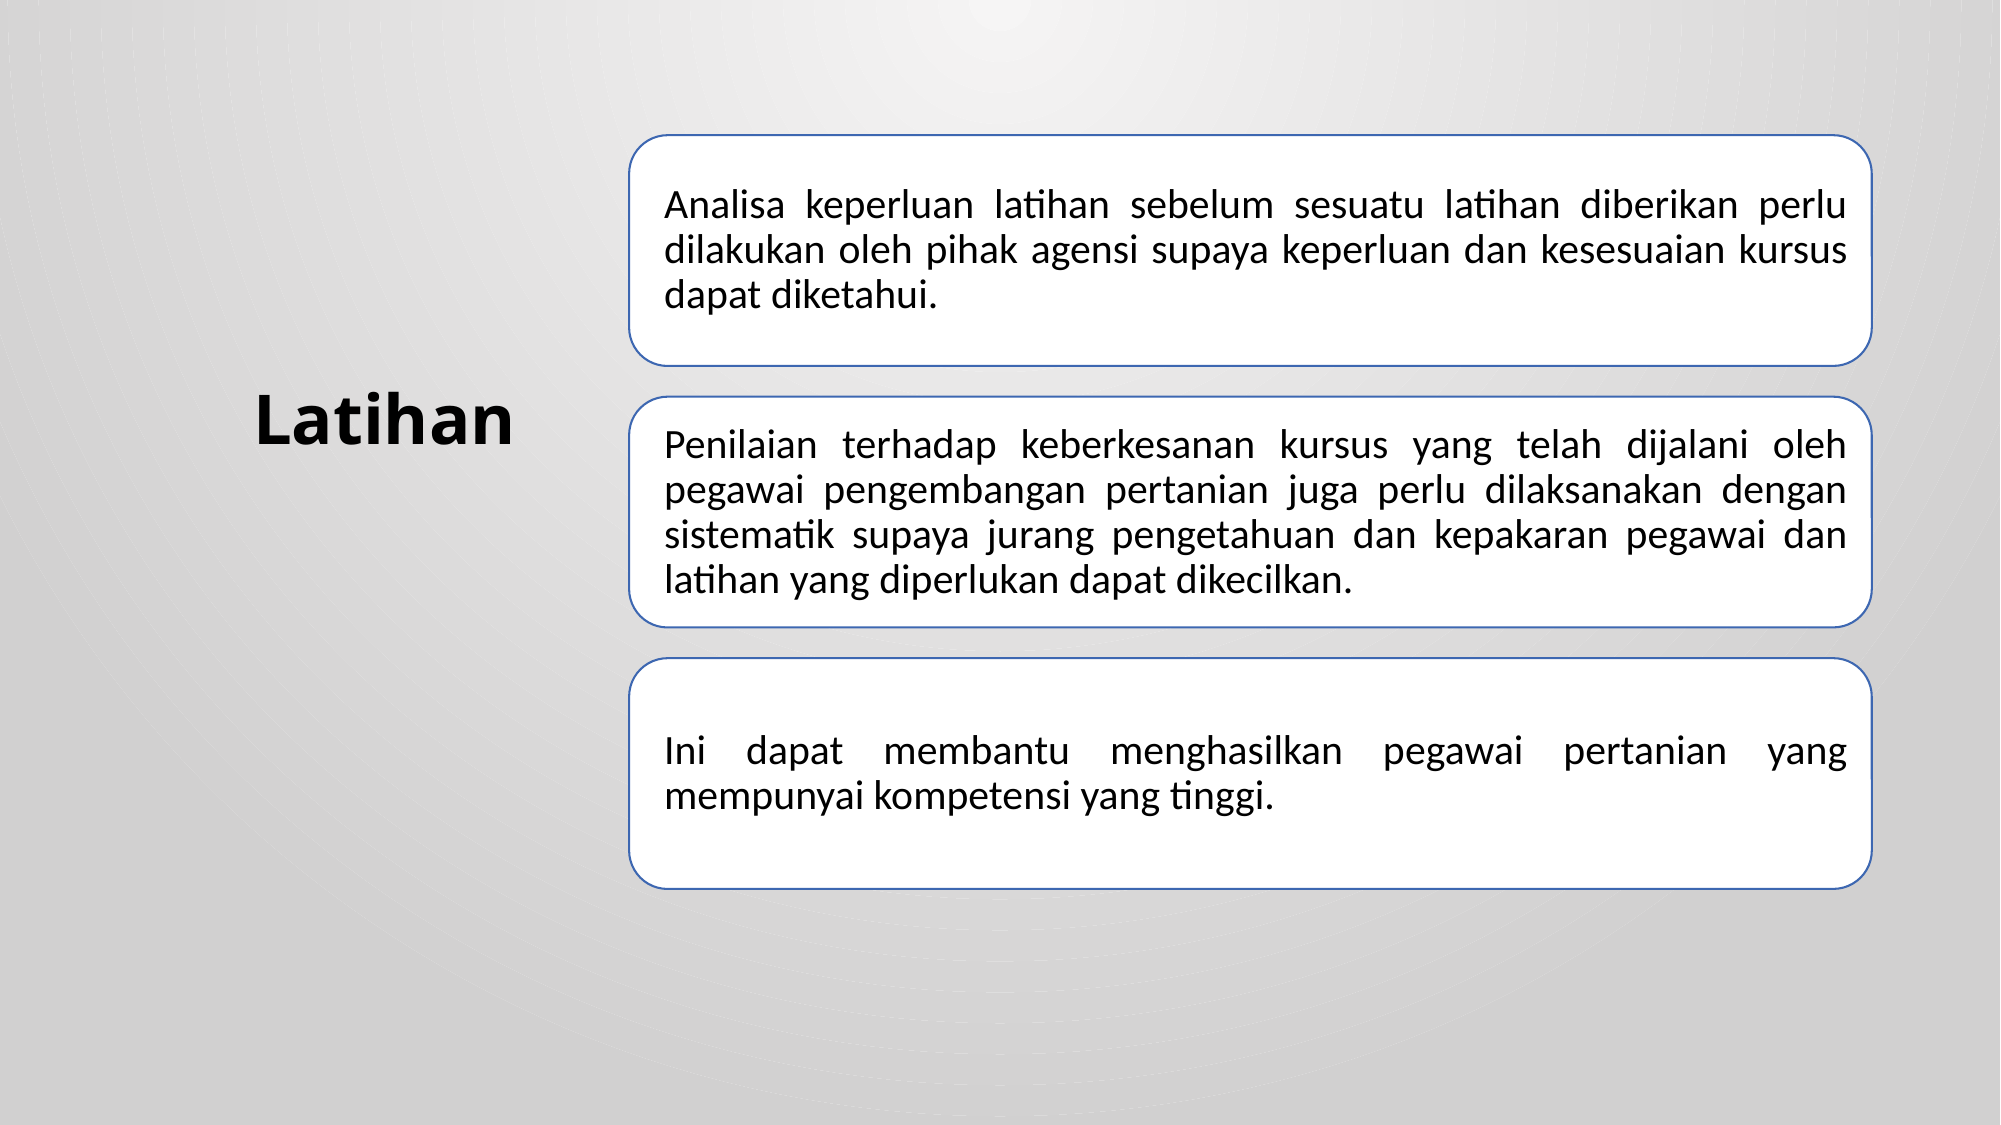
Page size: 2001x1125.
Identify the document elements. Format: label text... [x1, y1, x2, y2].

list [629, 131, 1872, 893]
title Latihan [238, 377, 536, 538]
